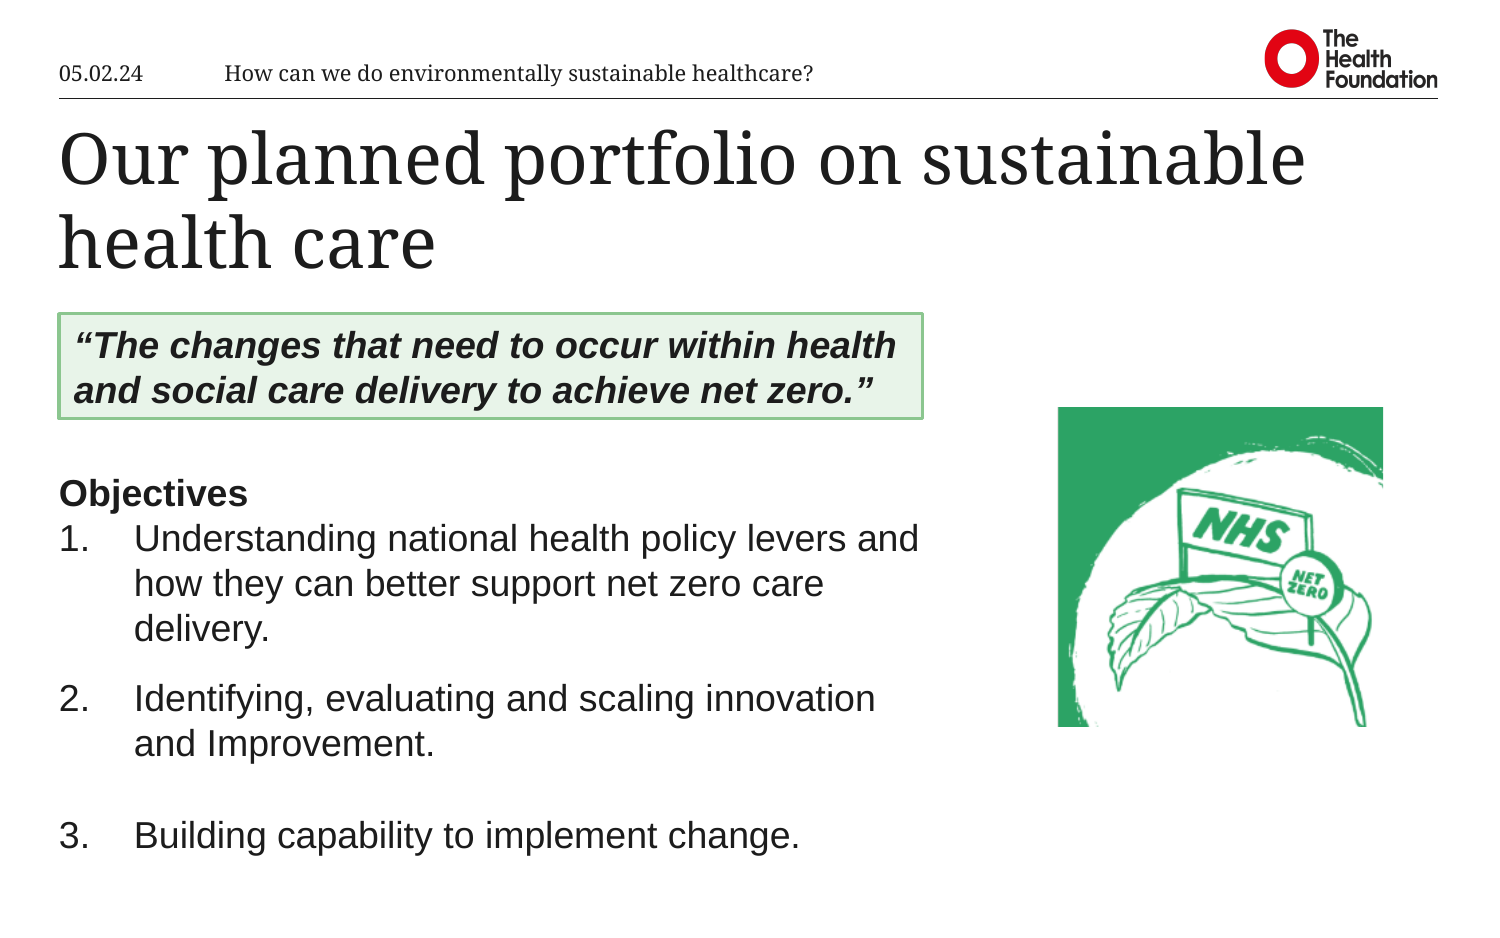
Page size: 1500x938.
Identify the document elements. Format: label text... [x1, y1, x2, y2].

text_box Objectives Understanding national health policy levers and how they can better support net zero care delivery. Identifying, evaluating and scaling innovation and Improvement. Building capability to implement change. [58, 468, 923, 895]
picture [1264, 29, 1438, 88]
text_box “The changes that need to occur within health and social care delivery to achieve net zero.” [58, 313, 923, 419]
footer How can we do environmentally sustainable healthcare? [224, 48, 1178, 86]
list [1057, 406, 1384, 727]
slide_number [59, 48, 213, 86]
title Our planned portfolio on sustainable health care [59, 113, 1438, 371]
